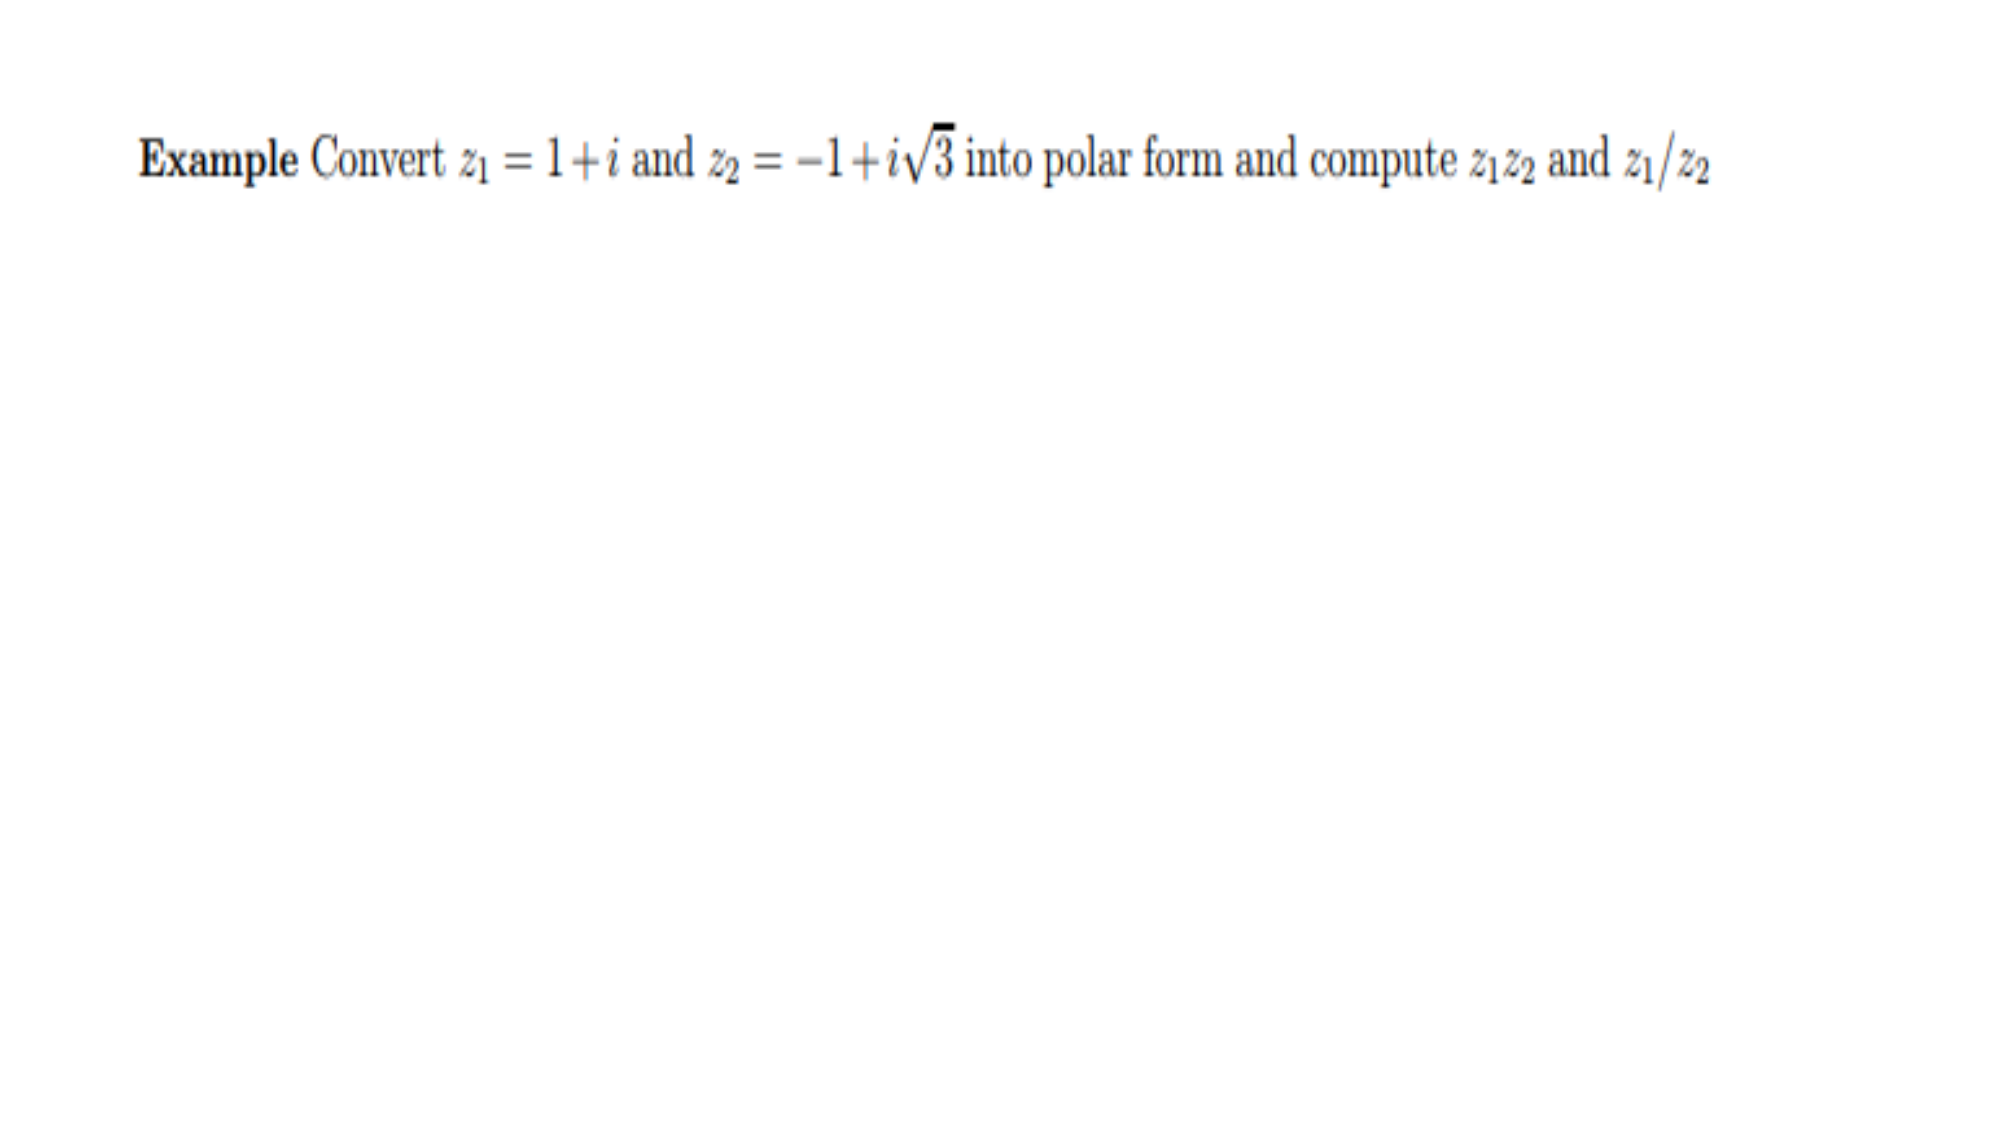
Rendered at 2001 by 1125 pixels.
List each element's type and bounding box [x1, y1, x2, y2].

list [133, 94, 1766, 261]
